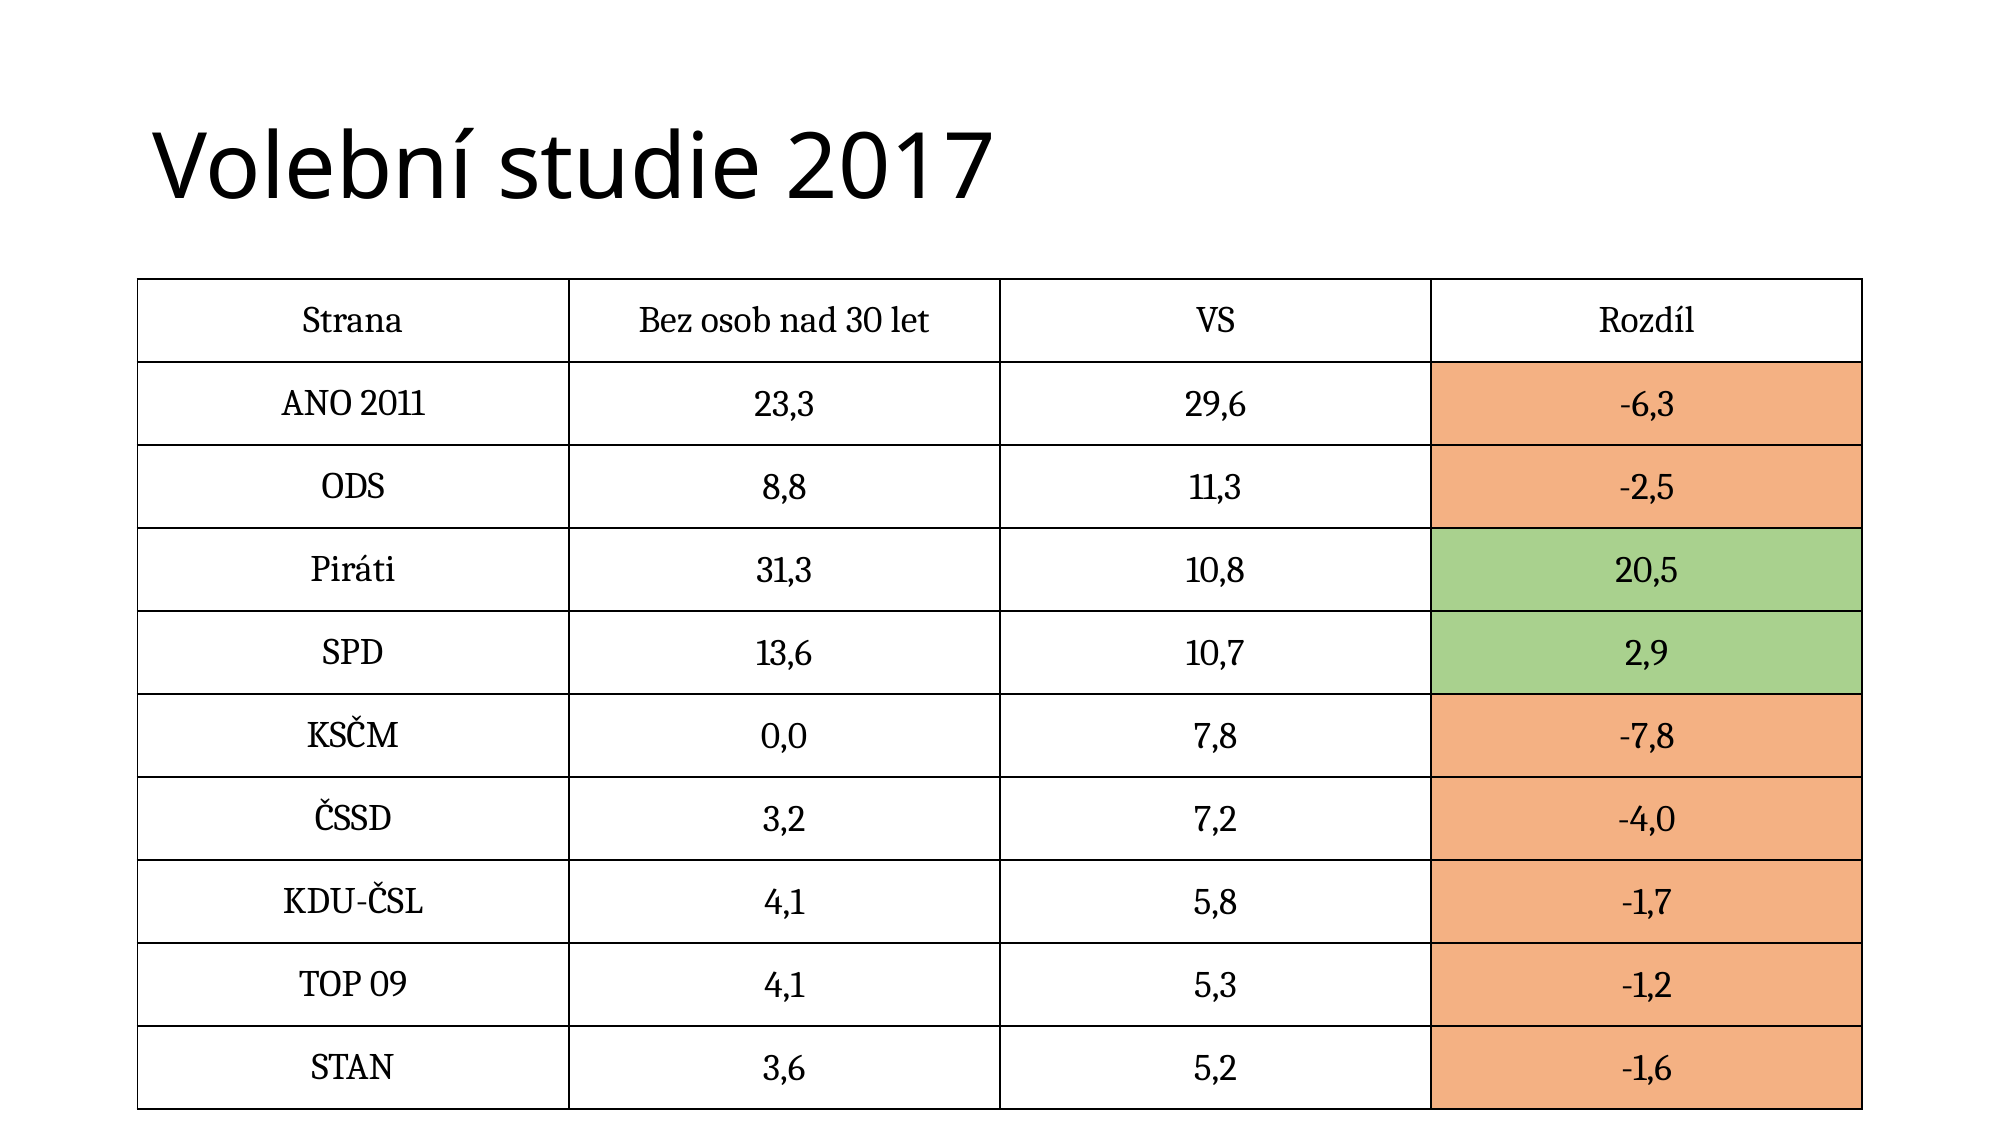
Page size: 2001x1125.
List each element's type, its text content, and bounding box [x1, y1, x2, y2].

table_cell STAN [138, 1027, 568, 1108]
table_header Bez osob nad 30 let [570, 280, 999, 361]
table_cell TOP 09 [138, 944, 568, 1025]
table_header Rozdíl [1432, 280, 1861, 361]
table_cell ANO 2011 [138, 363, 568, 444]
table_cell ODS [138, 446, 568, 527]
table_cell 7,2 [1001, 778, 1430, 859]
table_cell KSČM [138, 695, 568, 776]
table_cell ČSSD [138, 778, 568, 859]
table_cell 10,7 [1001, 612, 1430, 693]
table_cell 10,8 [1001, 529, 1430, 610]
table_cell -6,3 [1432, 363, 1861, 444]
table_cell 11,3 [1001, 446, 1430, 527]
table_header VS [1001, 280, 1430, 361]
table_cell 5,2 [1001, 1027, 1430, 1108]
table_cell Piráti [138, 529, 568, 610]
table_cell KDU-ČSL [138, 861, 568, 942]
table_cell 0,0 [570, 695, 999, 776]
table_cell SPD [138, 612, 568, 693]
table_cell 23,3 [570, 363, 999, 444]
table_cell 20,5 [1432, 529, 1861, 610]
table_cell 31,3 [570, 529, 999, 610]
table_cell 29,6 [1001, 363, 1430, 444]
table_cell 3,2 [570, 778, 999, 859]
table_cell -1,6 [1432, 1027, 1861, 1108]
table_cell 7,8 [1001, 695, 1430, 776]
table_cell 8,8 [570, 446, 999, 527]
table_cell -1,2 [1432, 944, 1861, 1025]
table_cell -4,0 [1432, 778, 1861, 859]
table_cell 5,3 [1001, 944, 1430, 1025]
table_cell 13,6 [570, 612, 999, 693]
table_cell -2,5 [1432, 446, 1861, 527]
table_cell 5,8 [1001, 861, 1430, 942]
table_cell -7,8 [1432, 695, 1861, 776]
table_cell 3,6 [570, 1027, 999, 1108]
table_cell 4,1 [570, 944, 999, 1025]
table_header Strana [138, 280, 568, 361]
table_cell -1,7 [1432, 861, 1861, 942]
table_cell 4,1 [570, 861, 999, 942]
table_cell 2,9 [1432, 612, 1861, 693]
title Volební studie 2017 [137, 59, 1863, 278]
